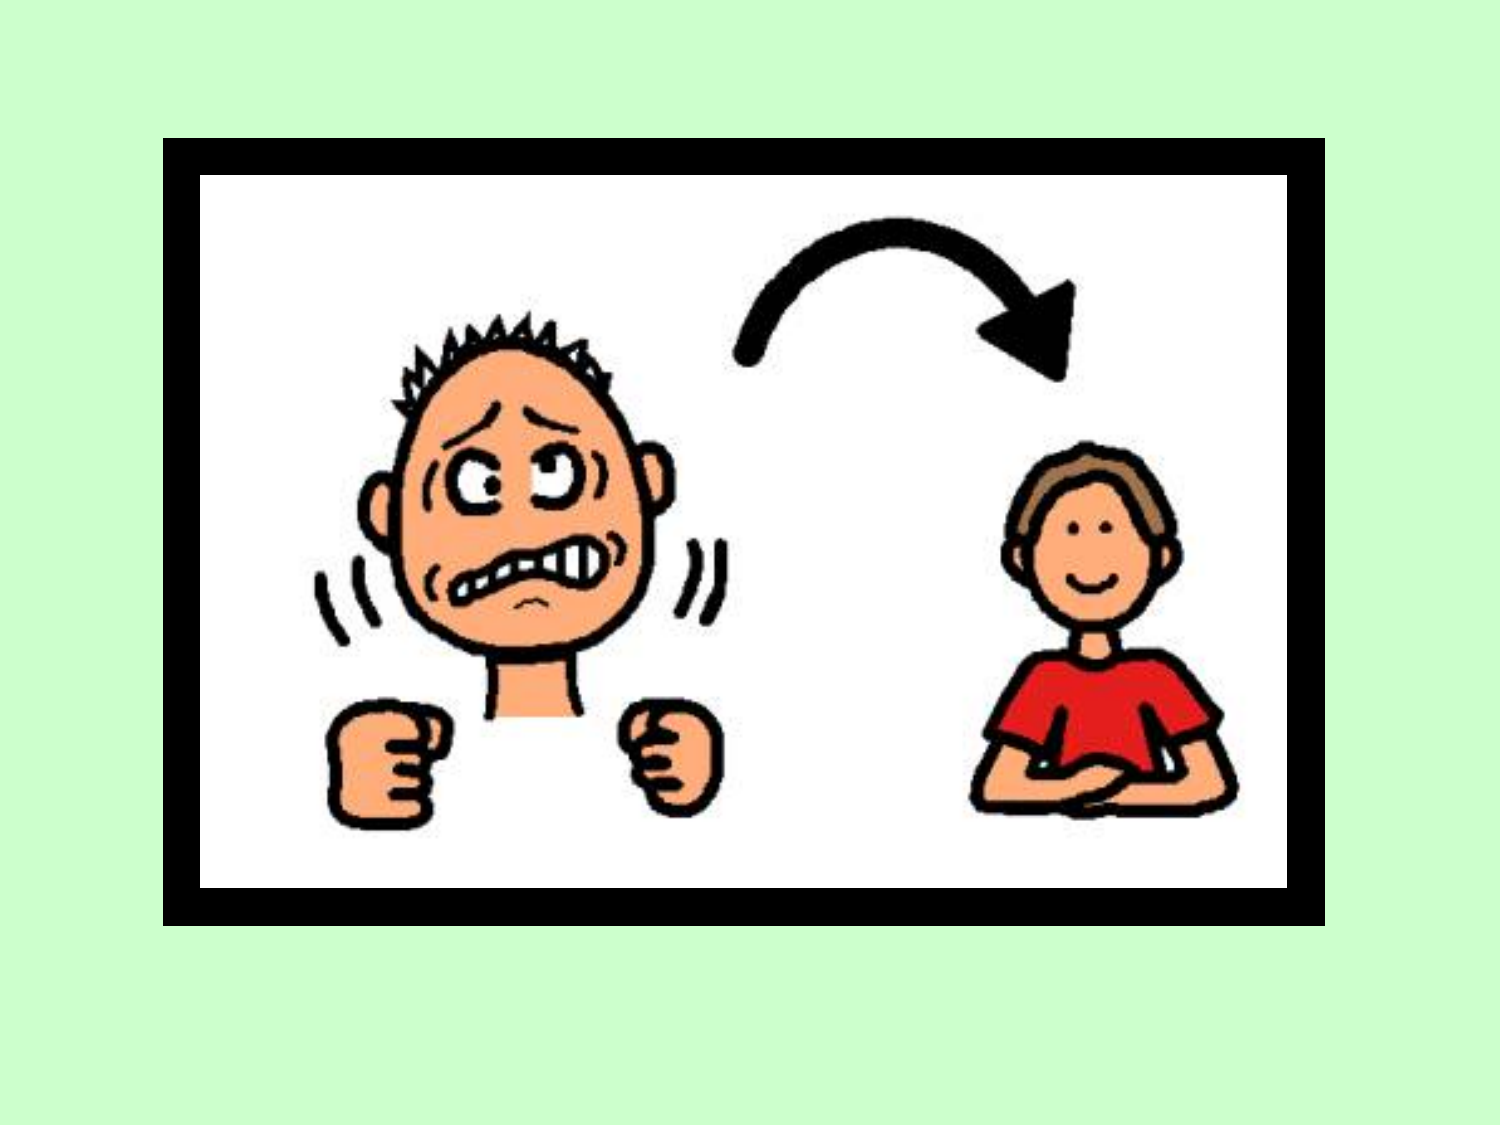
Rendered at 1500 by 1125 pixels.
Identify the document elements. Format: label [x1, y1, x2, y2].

picture [199, 174, 1288, 889]
